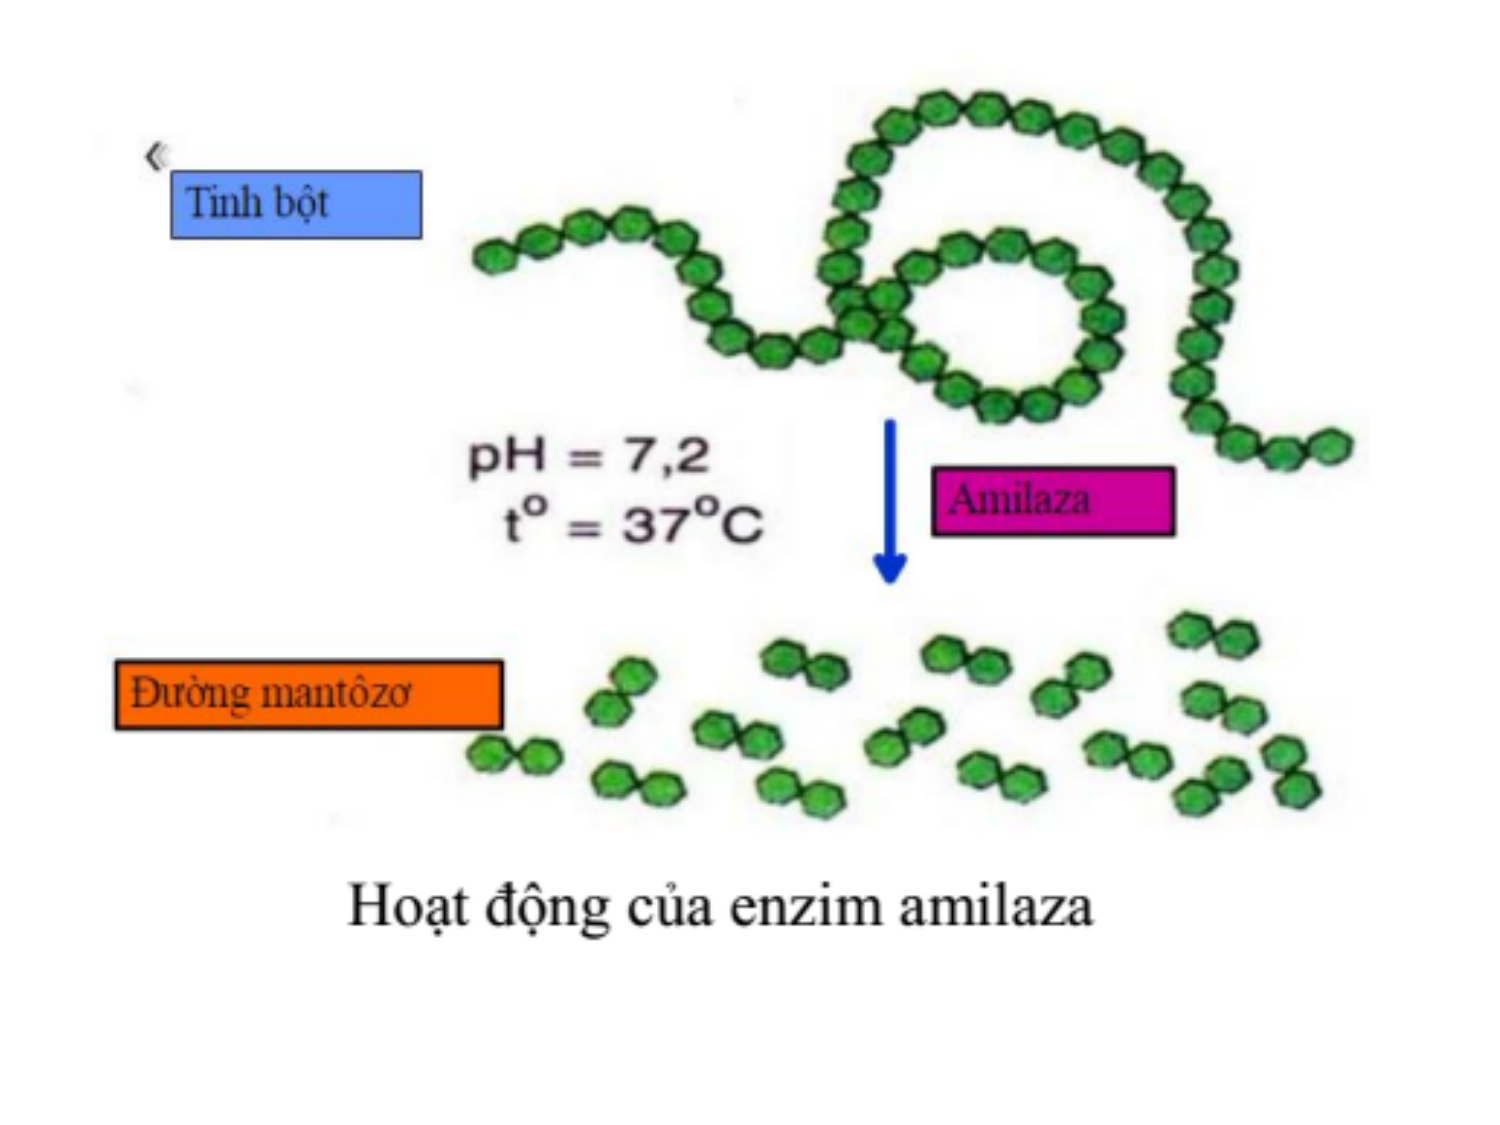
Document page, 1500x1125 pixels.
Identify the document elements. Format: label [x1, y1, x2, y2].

picture [23, 46, 1434, 962]
